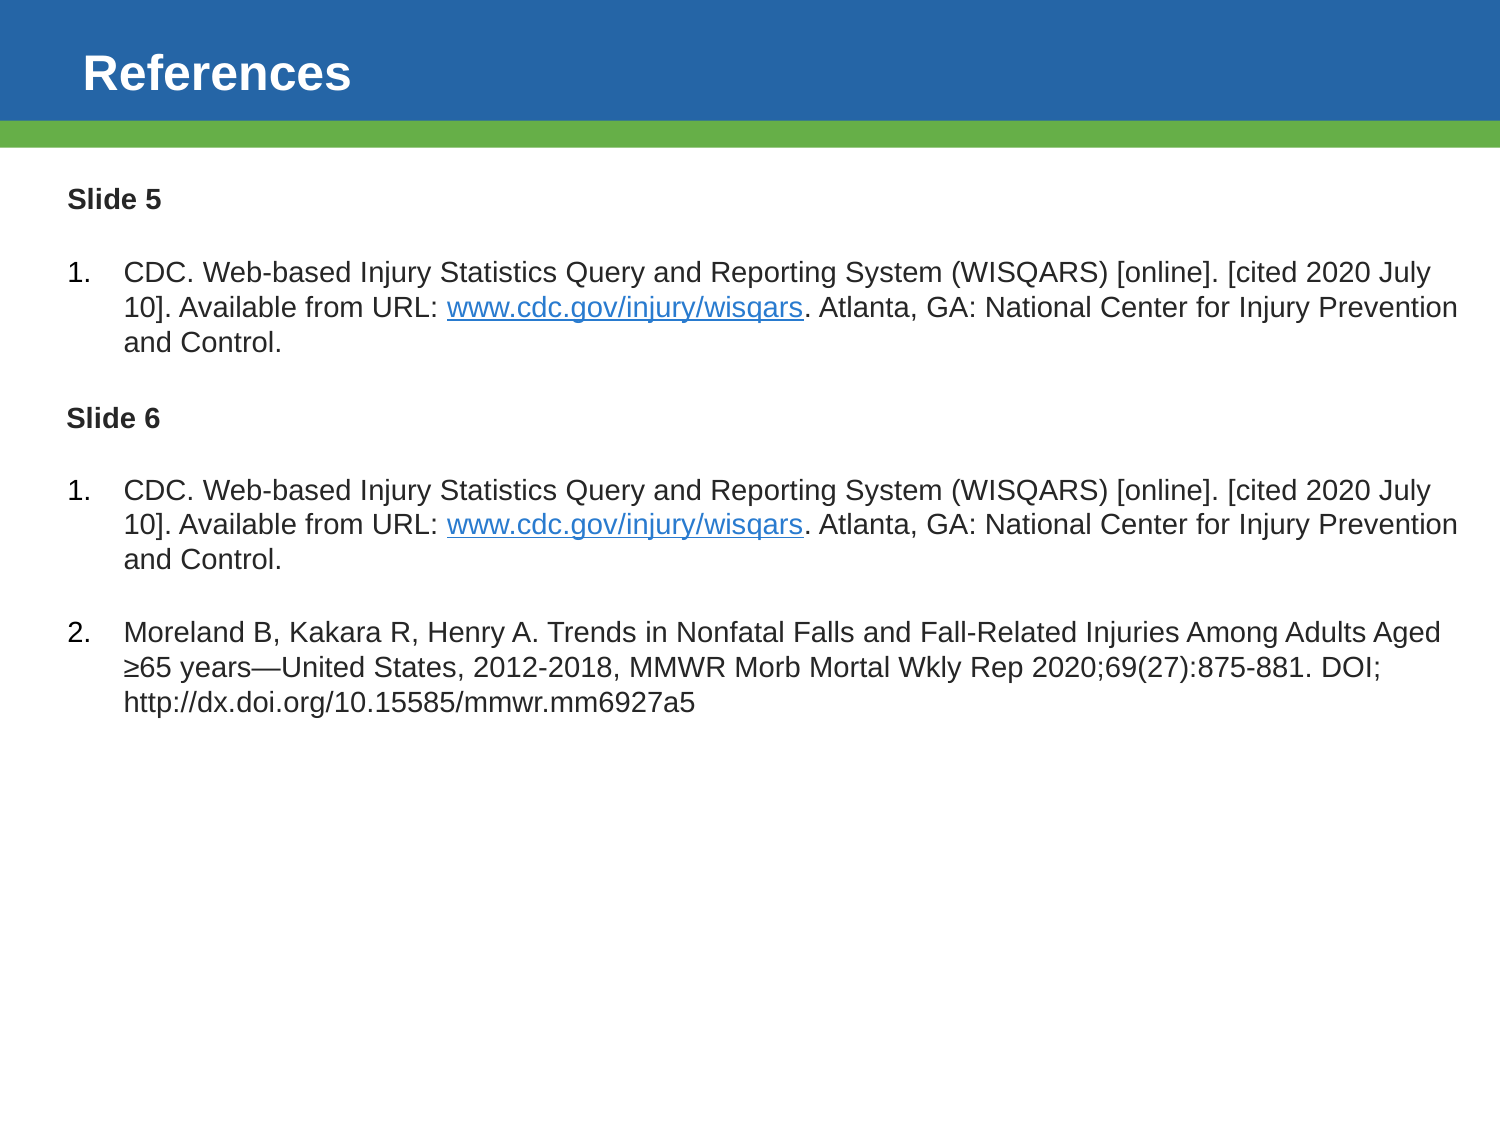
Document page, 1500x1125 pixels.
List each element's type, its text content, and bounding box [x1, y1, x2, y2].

list CDC. Web-based Injury Statistics Query and Reporting System (WISQARS) [online]. [cited 2020 July 10]. Available from URL: www.cdc.gov/injury/wisqars. Atlanta, GA: National Center for Injury Prevention and Control. Moreland B, Kakara R, Henry A. Trends in Nonfatal Falls and Fall-Related Injuries Among Adults Aged ≥65 years—United States, 2012-2018, MMWR Morb Mortal Wkly Rep 2020;69(27):875-881. DOI; http://dx.doi.org/10.15585/mmwr.mm6927a5 [52, 463, 1482, 767]
list CDC. Web-based Injury Statistics Query and Reporting System (WISQARS) [online]. [cited 2020 July 10]. Available from URL: www.cdc.gov/injury/wisqars. Atlanta, GA: National Center for Injury Prevention and Control. [52, 245, 1481, 379]
title References [67, 27, 1362, 122]
list Slide 6 [51, 395, 337, 445]
list Slide 5 [52, 177, 338, 226]
